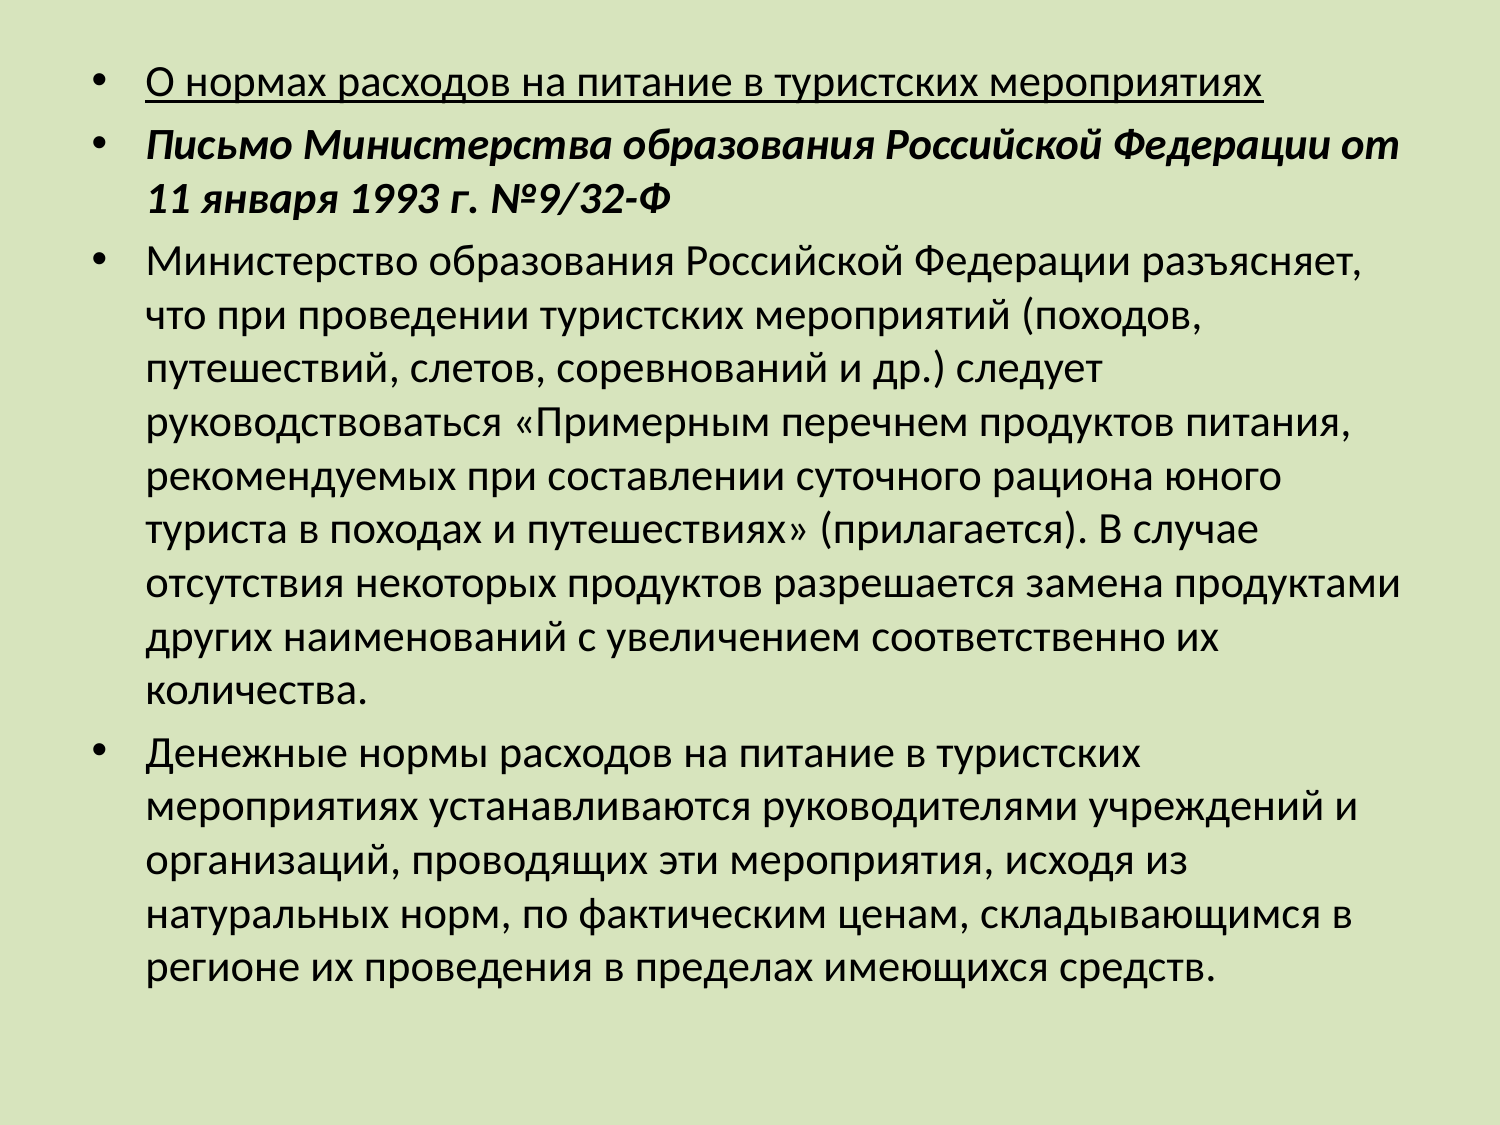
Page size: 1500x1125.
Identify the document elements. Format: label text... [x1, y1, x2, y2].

list О нормах расходов на питание в туристских мероприятиях Письмо Министерства образования Российской Федерации от 11 января 1993 г. №9/32-Ф Министерство образования Российской Федерации разъясняет, что при проведении туристских мероприятий (походов, путешествий, слетов, соревнований и др.) следует руководствоваться «Примерным перечнем продуктов питания, рекомендуемых при составлении суточного рациона юного туриста в походах и путешествиях» (прилагается). В случае отсутствия некоторых продуктов разрешается замена продуктами других наименований с увели­чением соответственно их количества. Денежные нормы расходов на питание в туристских мероприятиях устанавливаются руководителями учреждений и организаций, проводящих эти мероприятия, исходя из натуральных норм, по фактическим ценам, складывающимся в регионе их проведения в преде­лах имеющихся средств. [76, 44, 1425, 1005]
